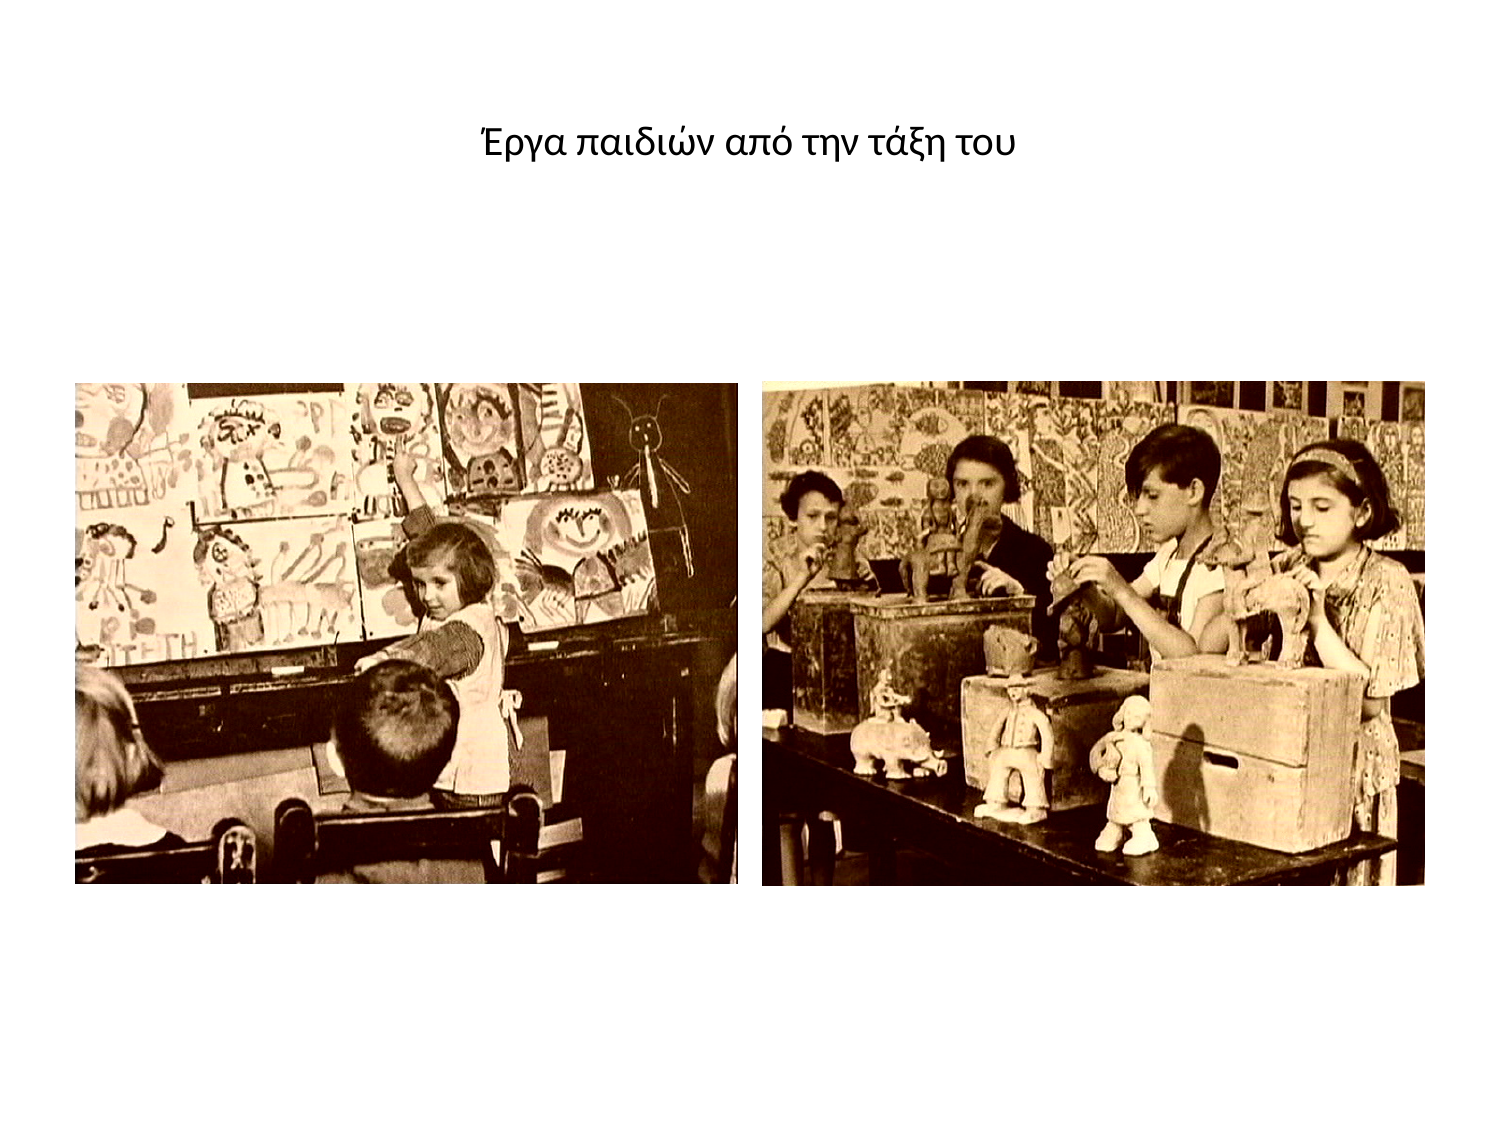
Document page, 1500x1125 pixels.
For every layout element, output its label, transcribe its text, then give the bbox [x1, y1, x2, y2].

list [762, 381, 1426, 886]
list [74, 383, 738, 884]
title Έργα παιδιών από την τάξη του [75, 45, 1425, 233]
